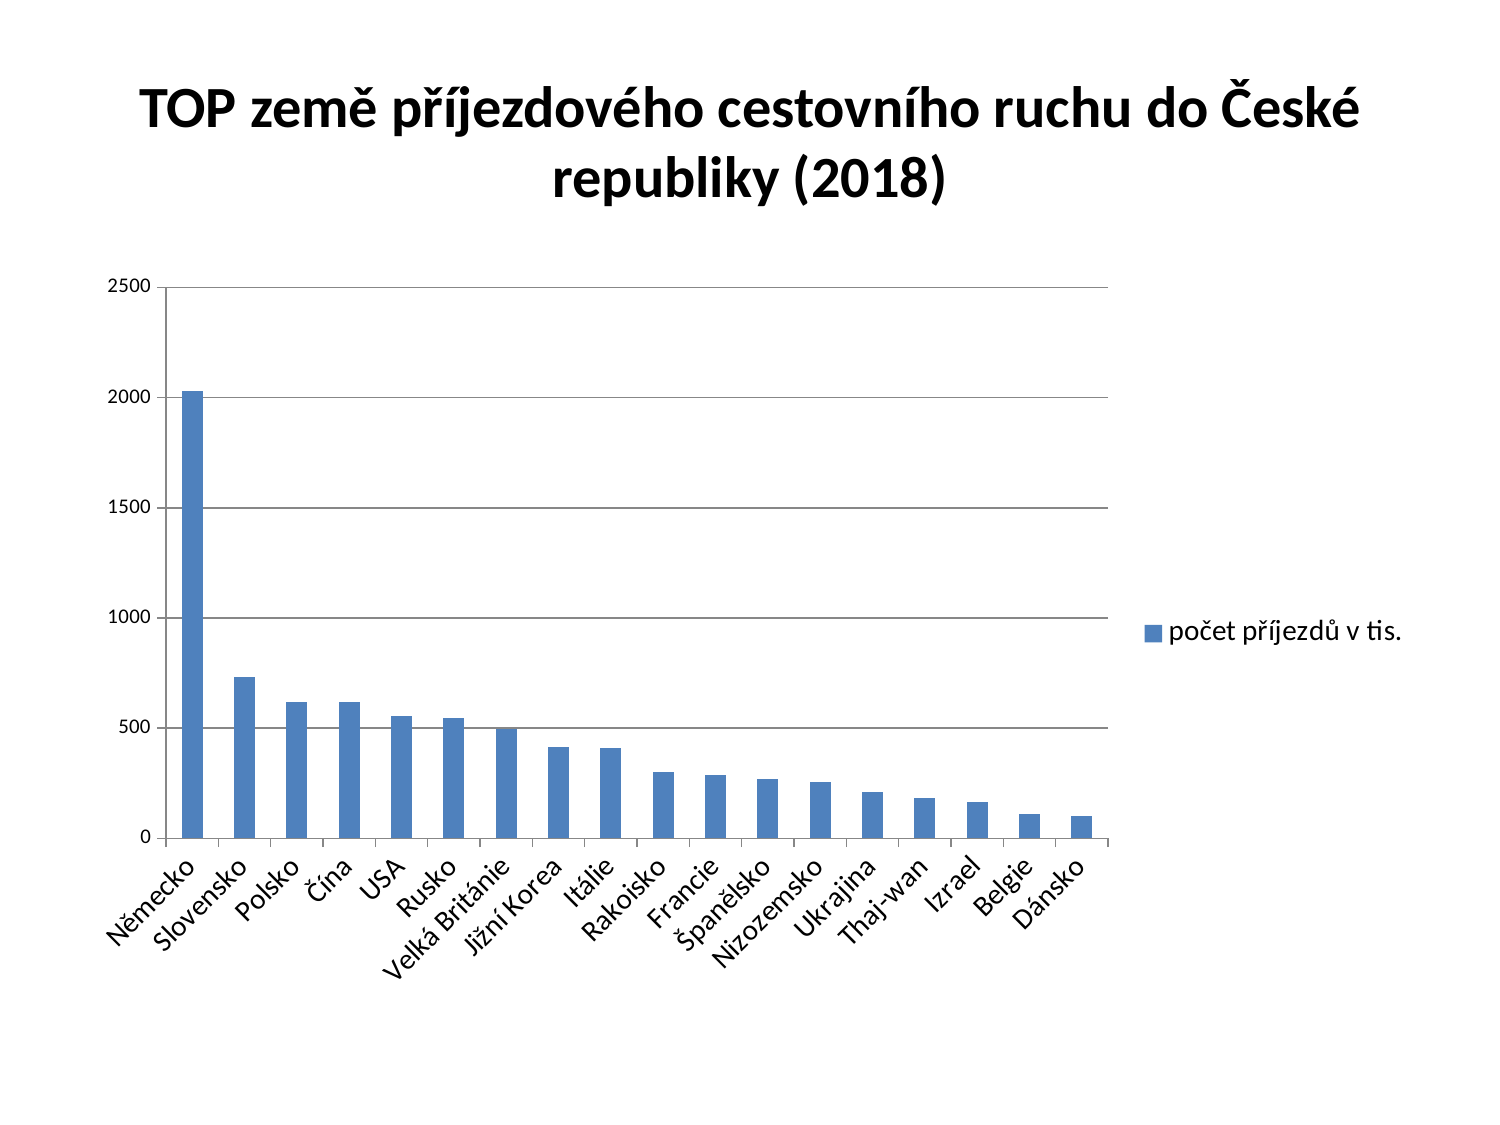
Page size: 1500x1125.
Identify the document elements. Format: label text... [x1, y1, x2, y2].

chart [74, 262, 1426, 1006]
title TOP země příjezdového cestovního ruchu do České republiky (2018) [74, 44, 1426, 233]
